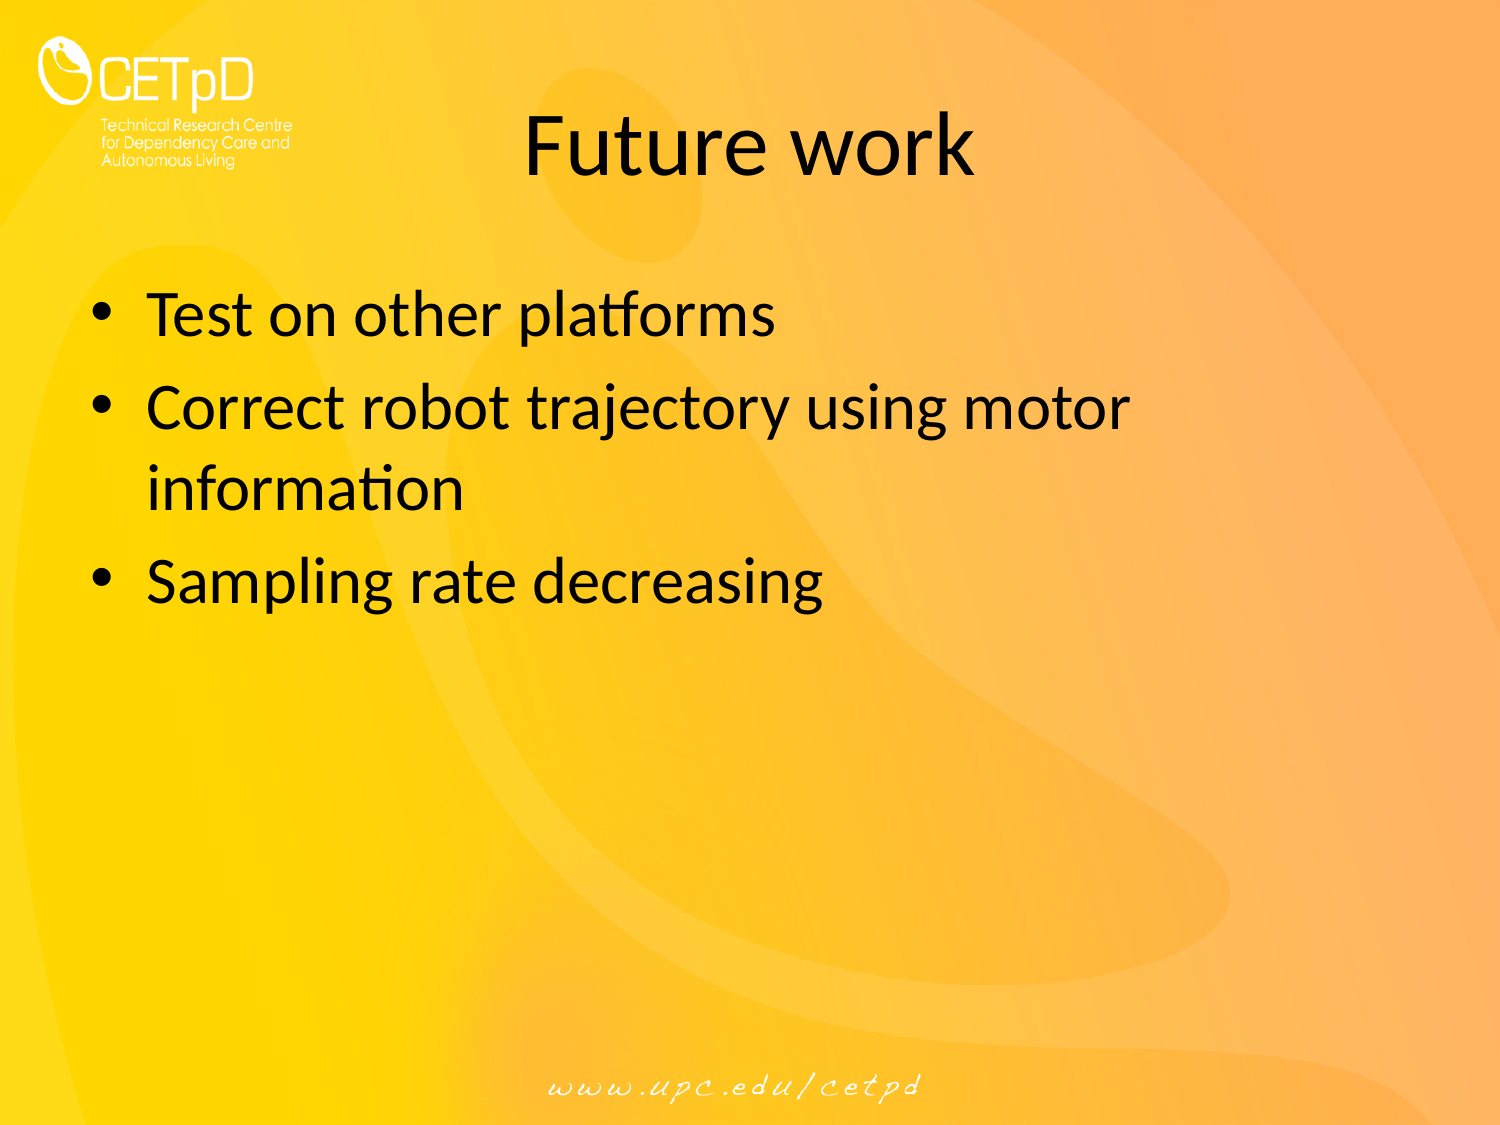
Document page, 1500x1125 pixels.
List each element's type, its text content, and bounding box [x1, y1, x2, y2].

list Test on other platforms Correct robot trajectory using motor information Sampling rate decreasing [75, 262, 1425, 1005]
picture [0, 0, 1500, 1125]
title Future work [75, 45, 1425, 233]
